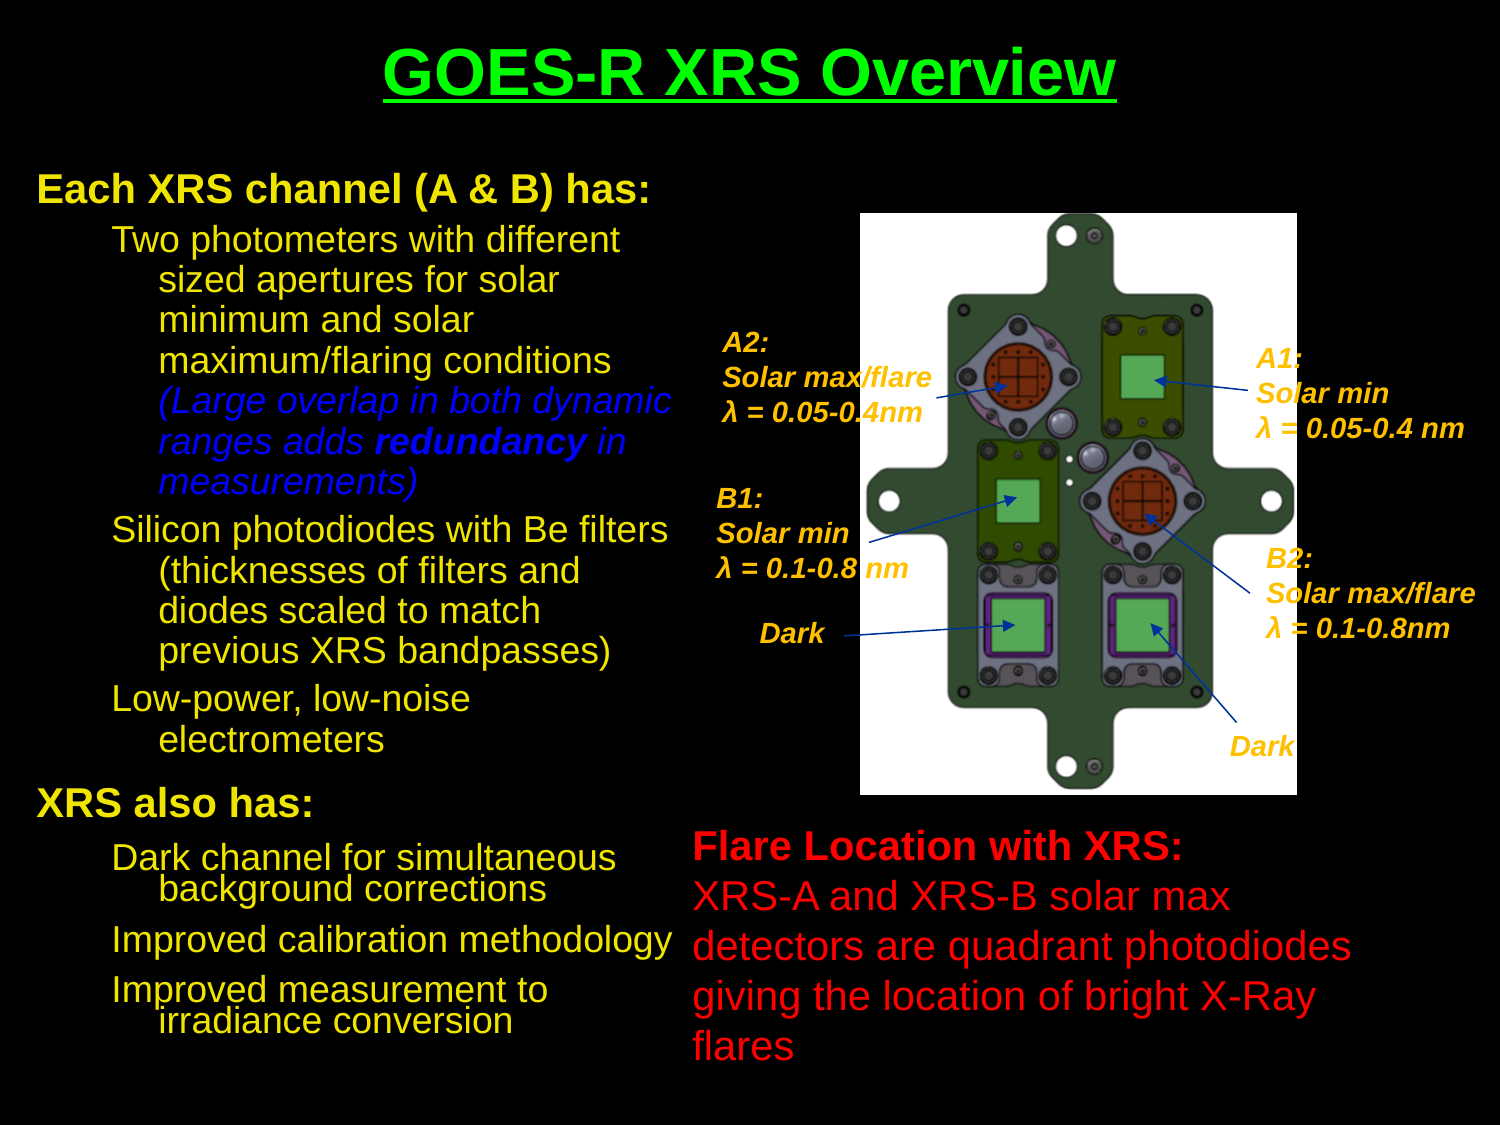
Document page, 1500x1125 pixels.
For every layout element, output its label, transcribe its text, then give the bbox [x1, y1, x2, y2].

title GOES-R XRS Overview [24, 24, 1475, 113]
text_box Dark [744, 607, 840, 658]
picture [860, 212, 1298, 795]
text_box B1: Solar min λ = 0.1-0.8 nm [701, 472, 855, 592]
text_box A1: Solar min λ = 0.05-0.4 nm [1301, 332, 1481, 452]
text_box B2: Solar max/flare λ = 0.1-0.8nm [1301, 532, 1500, 652]
text_box Flare Location with XRS: XRS-A and XRS-B solar max detectors are quadrant photodiodes giving the location of bright X-Ray flares [677, 811, 1428, 1076]
text_box Dark [1301, 720, 1310, 770]
text_box A2: Solar max/flare λ = 0.05-0.4nm [707, 315, 855, 436]
list Each XRS channel (A & B) has: Two photometers with different sized apertures for solar minimum and solar maximum/flaring conditions (Large overlap in both dynamic ranges adds redundancy in measurements) Silicon photodiodes with Be filters (thicknesses of filters and diodes scaled to match previous XRS bandpasses) Low-power, low-noise electrometers XRS also has: Dark channel for simultaneous background corrections Improved calibration methodology Improved measurement to irradiance conversion [21, 159, 693, 927]
